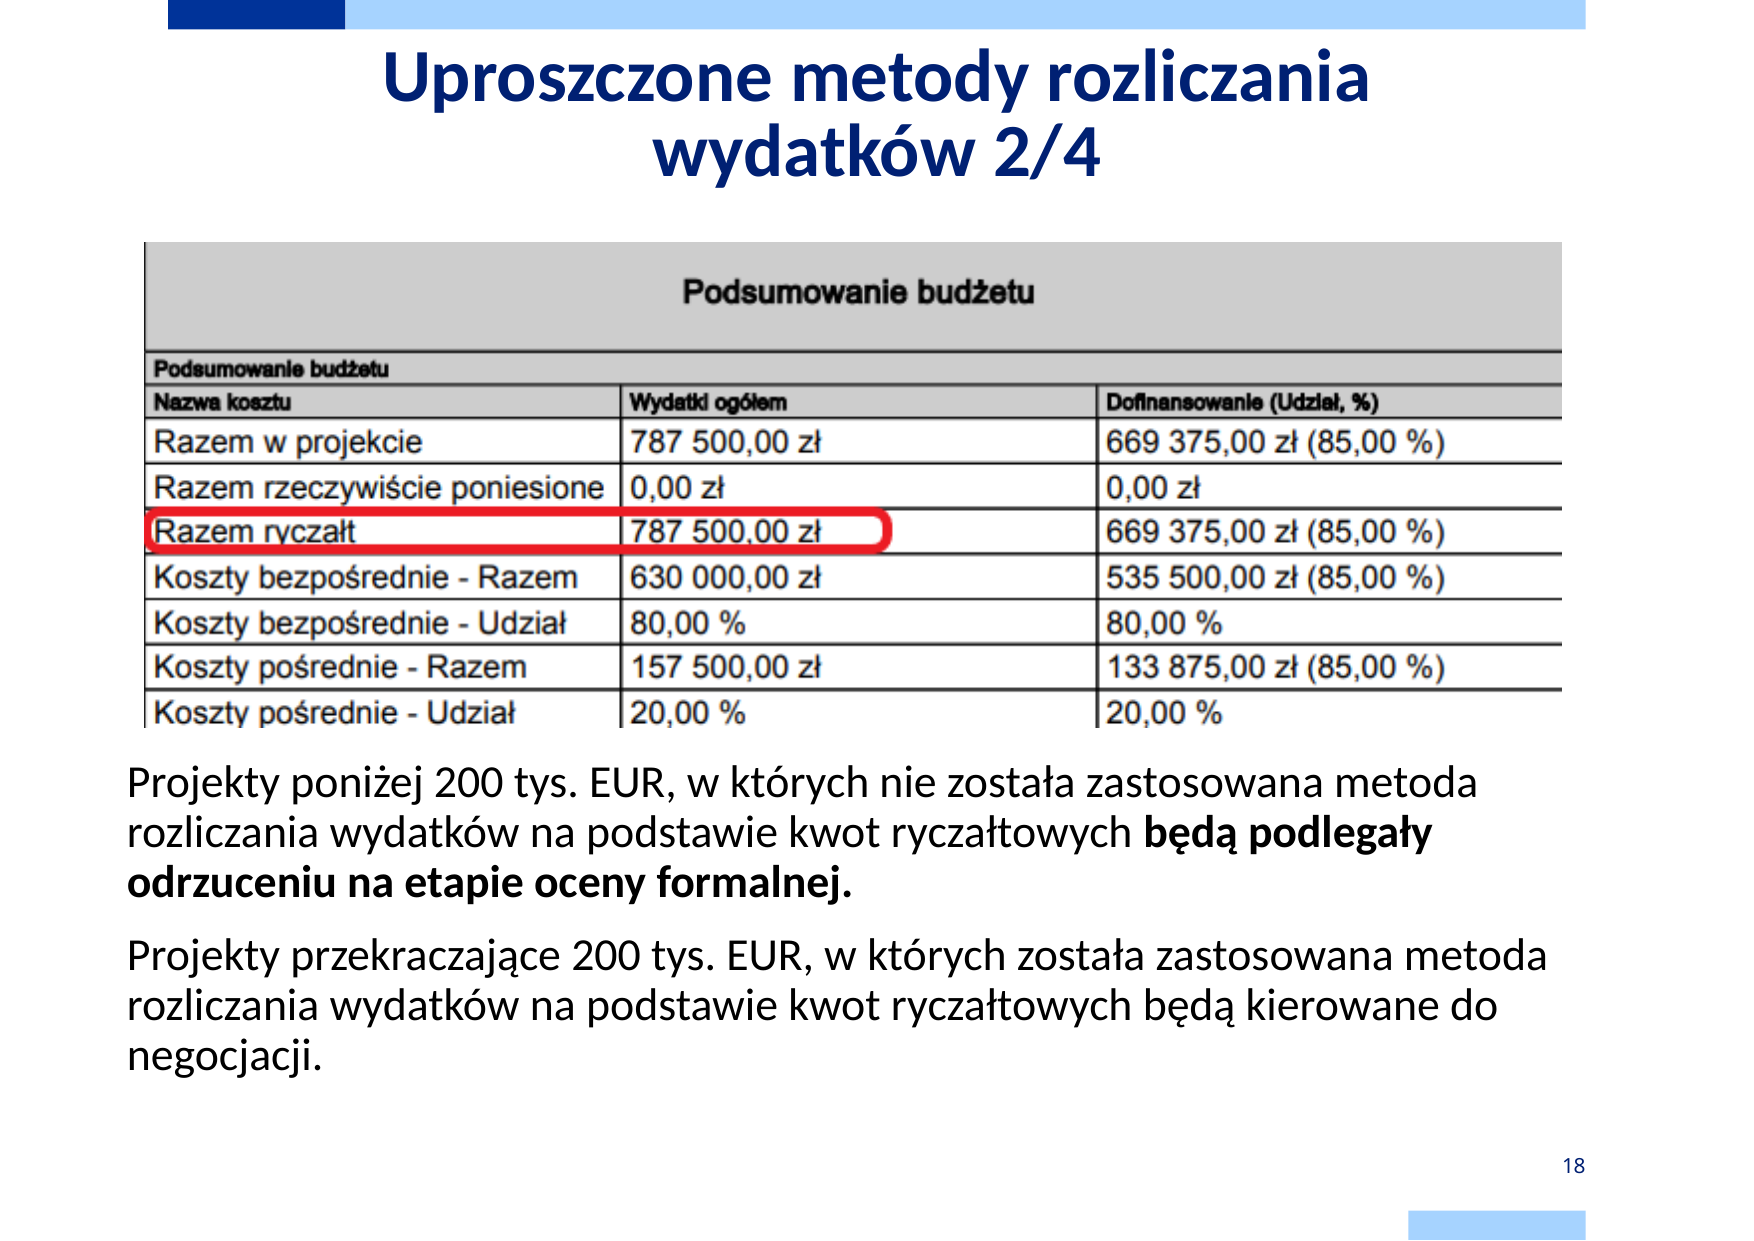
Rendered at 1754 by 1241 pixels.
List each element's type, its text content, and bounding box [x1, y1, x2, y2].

list Projekty poniżej 200 tys. EUR, w których nie została zastosowana metoda rozliczania wydatków na podstawie kwot ryczałtowych będą podlegały odrzuceniu na etapie oceny formalnej. Projekty przekraczające 200 tys. EUR, w których została zastosowana metoda rozliczania wydatków na podstawie kwot ryczałtowych będą kierowane do negocjacji. [126, 218, 1627, 1152]
title Uproszczone metody rozliczania wydatków 2/4 [227, 41, 1527, 218]
slide_number 18 [1408, 1151, 1586, 1182]
picture [144, 242, 1562, 728]
